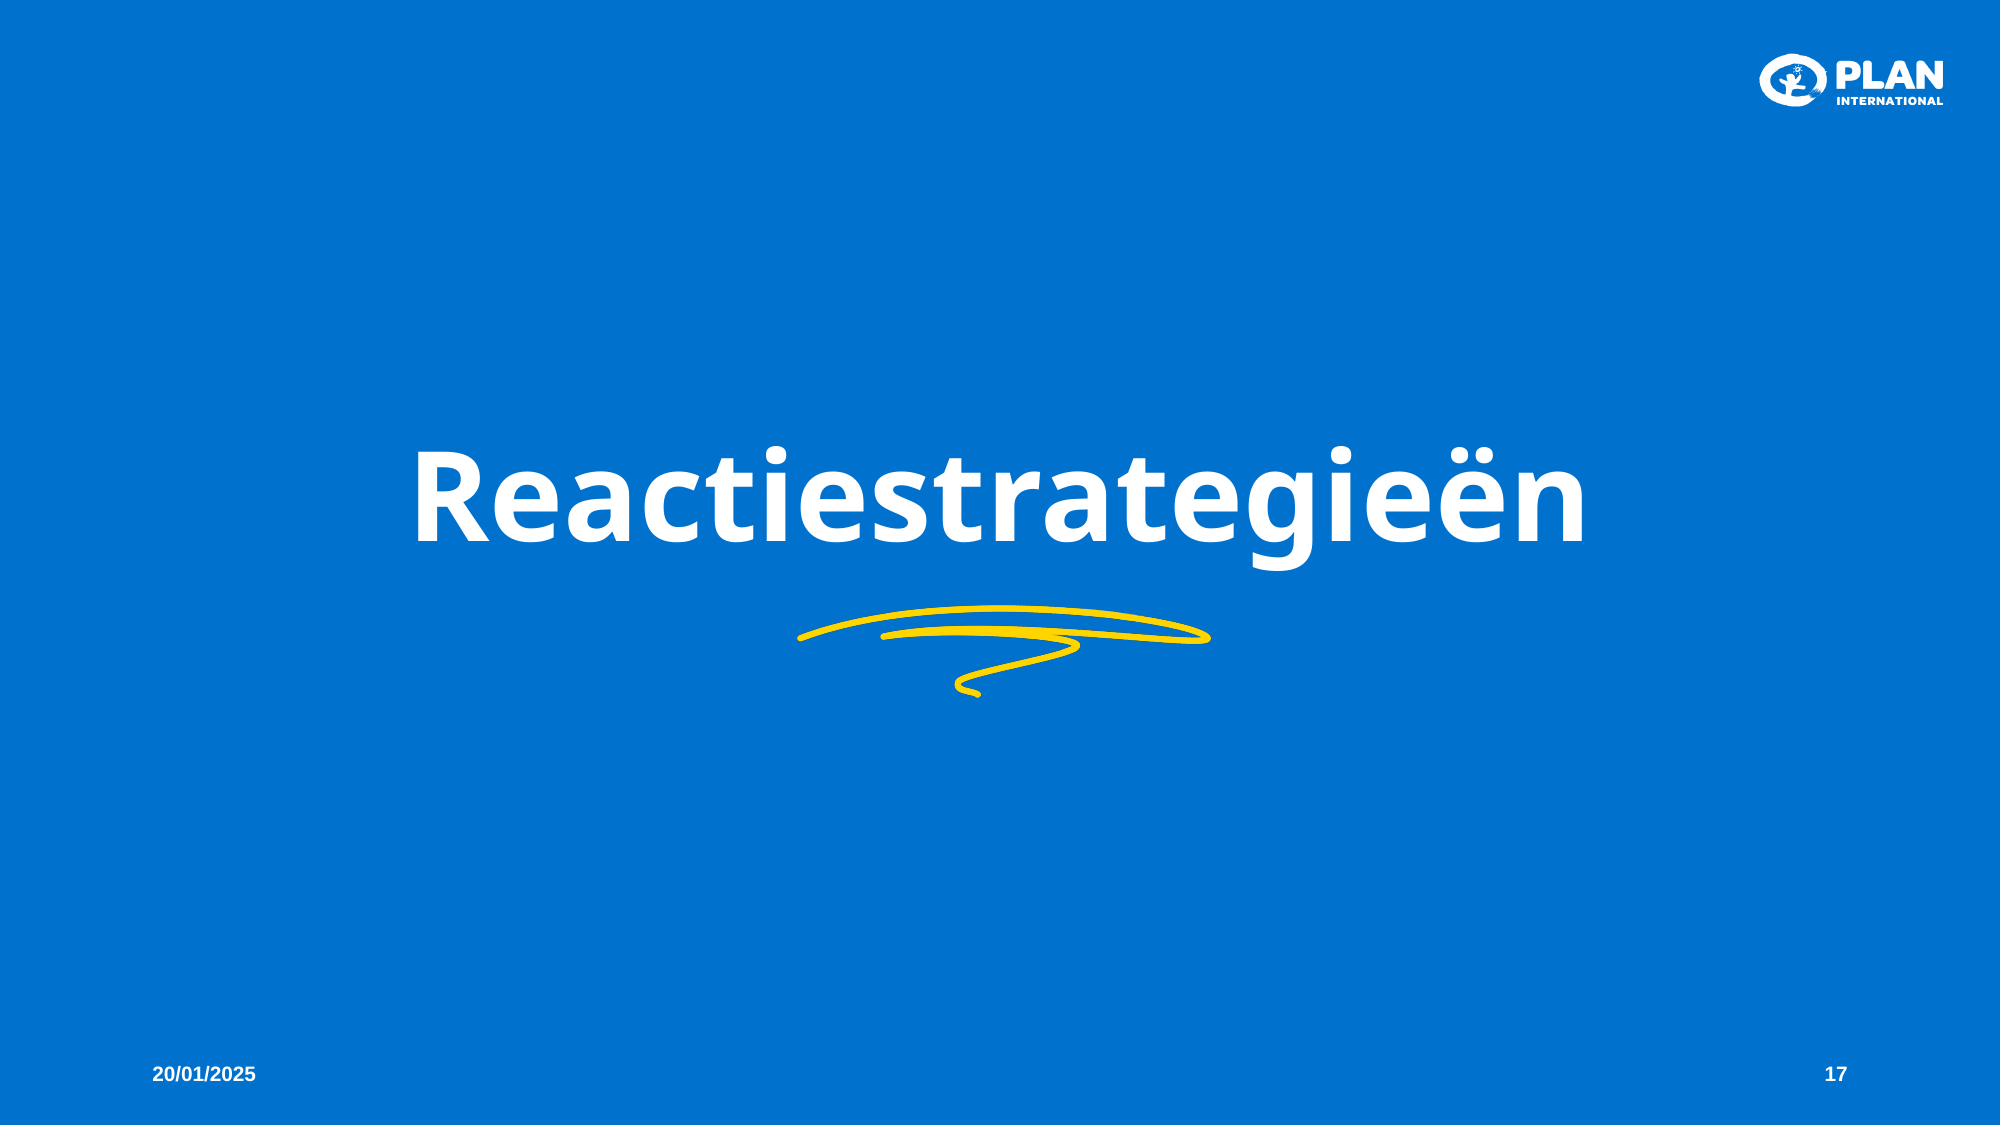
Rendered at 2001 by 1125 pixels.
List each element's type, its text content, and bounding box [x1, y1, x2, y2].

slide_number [137, 1042, 588, 1103]
picture [792, 576, 1213, 724]
slide_number 17 [1412, 1042, 1863, 1103]
picture [1742, 39, 1960, 121]
title Reactiestrategieën [249, 184, 1750, 576]
